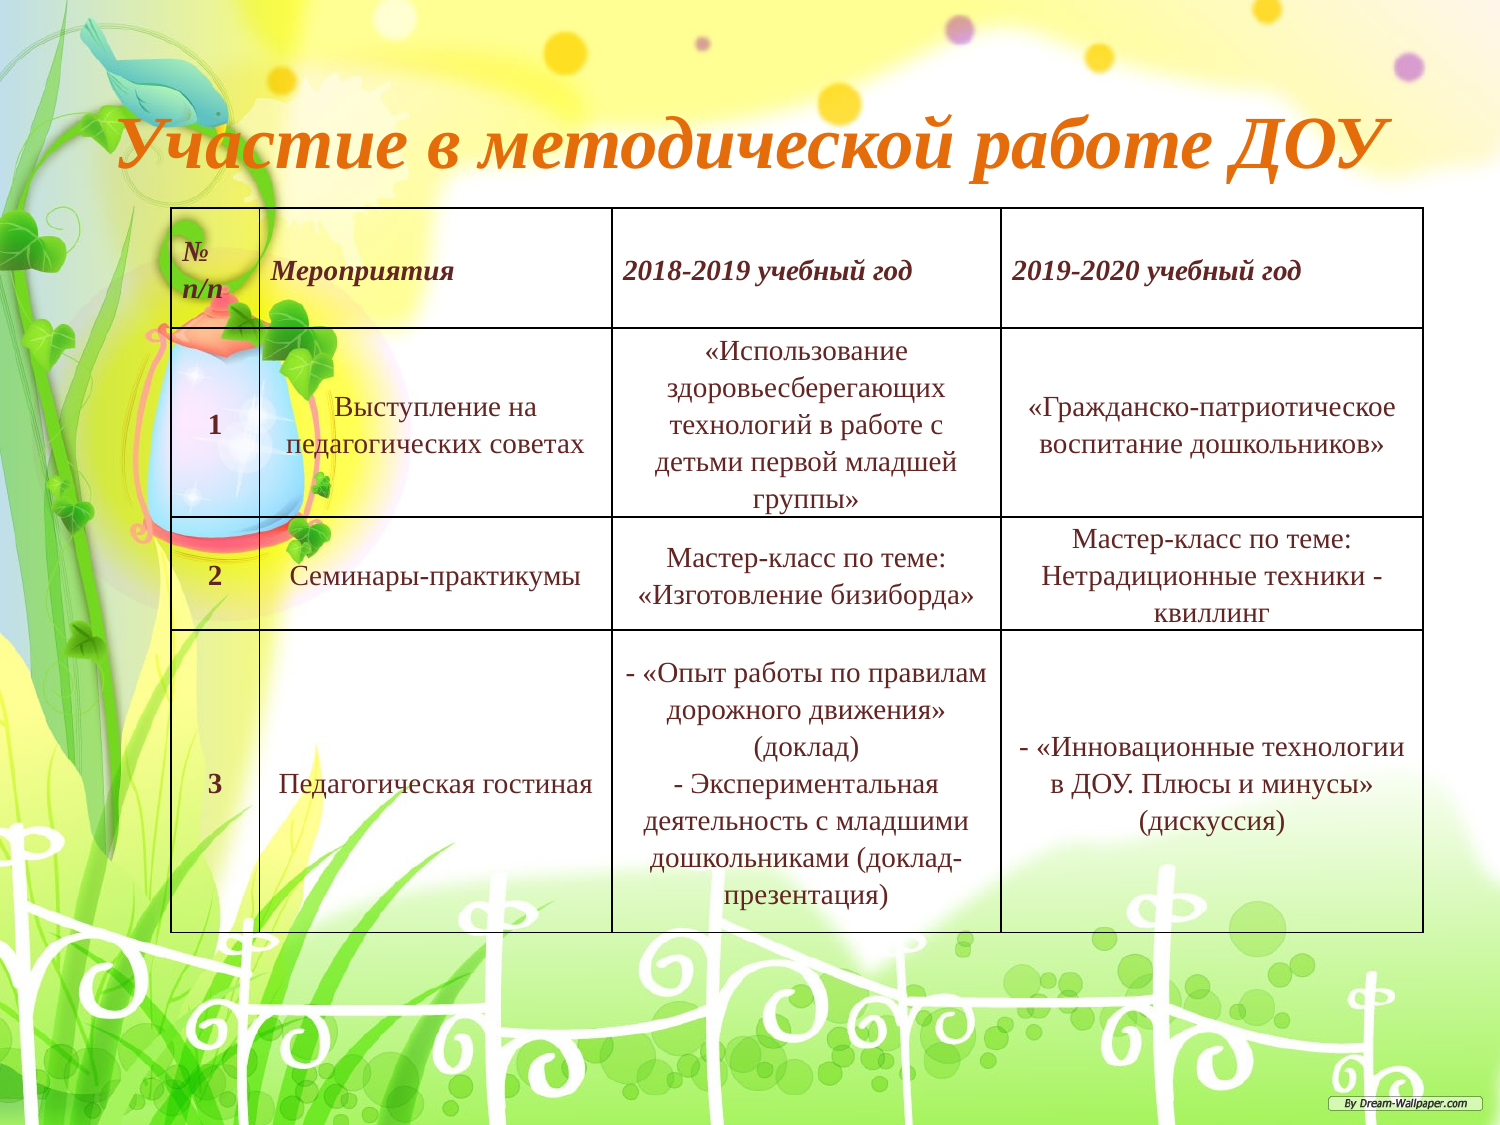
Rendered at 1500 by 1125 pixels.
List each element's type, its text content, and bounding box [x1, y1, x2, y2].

table_cell Выступление на педагогических советах [260, 329, 611, 516]
table_cell - «Опыт работы по правилам дорожного движения» (доклад) - Экспериментальная деятельность с младшими дошкольниками (доклад-презентация) [613, 631, 1000, 932]
table_cell Педагогическая гостиная [260, 631, 611, 932]
table_cell 2 [172, 518, 259, 629]
table_cell «Гражданско-патриотическое воспитание дошкольников» [1002, 329, 1422, 516]
table_header № п/п [172, 209, 259, 327]
table_cell «Использование здоровьесберегающих технологий в работе с детьми первой младшей группы» [613, 329, 1000, 516]
table_cell 1 [172, 329, 259, 516]
table_header 2019-2020 учебный год [1002, 209, 1422, 327]
picture [0, 0, 1500, 1125]
table_cell Мастер-класс по теме: «Изготовление бизиборда» [613, 518, 1000, 629]
title Участие в методической работе ДОУ [75, 45, 1425, 233]
table_header 2018-2019 учебный год [613, 209, 1000, 327]
table_cell Семинары-практикумы [260, 518, 611, 629]
table_header Мероприятия [260, 209, 611, 327]
table_cell 3 [172, 631, 259, 932]
table_cell - «Инновационные технологии в ДОУ. Плюсы и минусы» (дискуссия) [1002, 631, 1422, 932]
table_cell Мастер-класс по теме: Нетрадиционные техники - квиллинг [1002, 518, 1422, 629]
